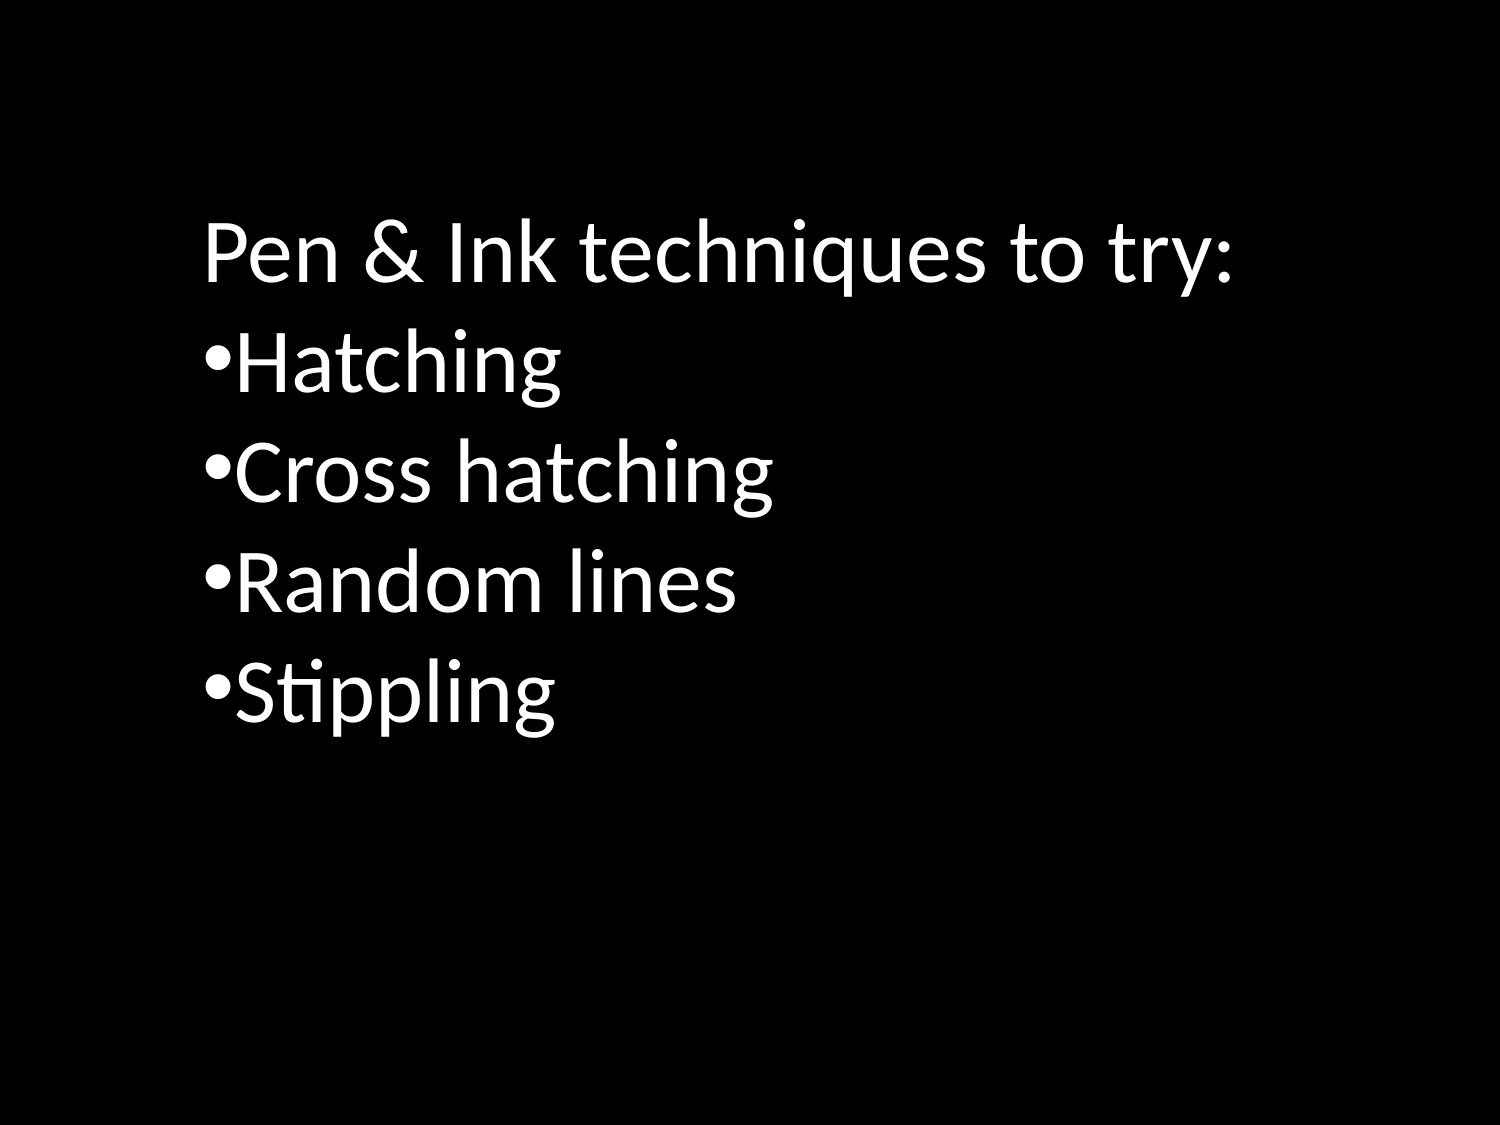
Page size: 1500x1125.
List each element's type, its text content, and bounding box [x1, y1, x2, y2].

text_box Pen & Ink techniques to try: Hatching Cross hatching Random lines Stippling [187, 183, 1263, 794]
